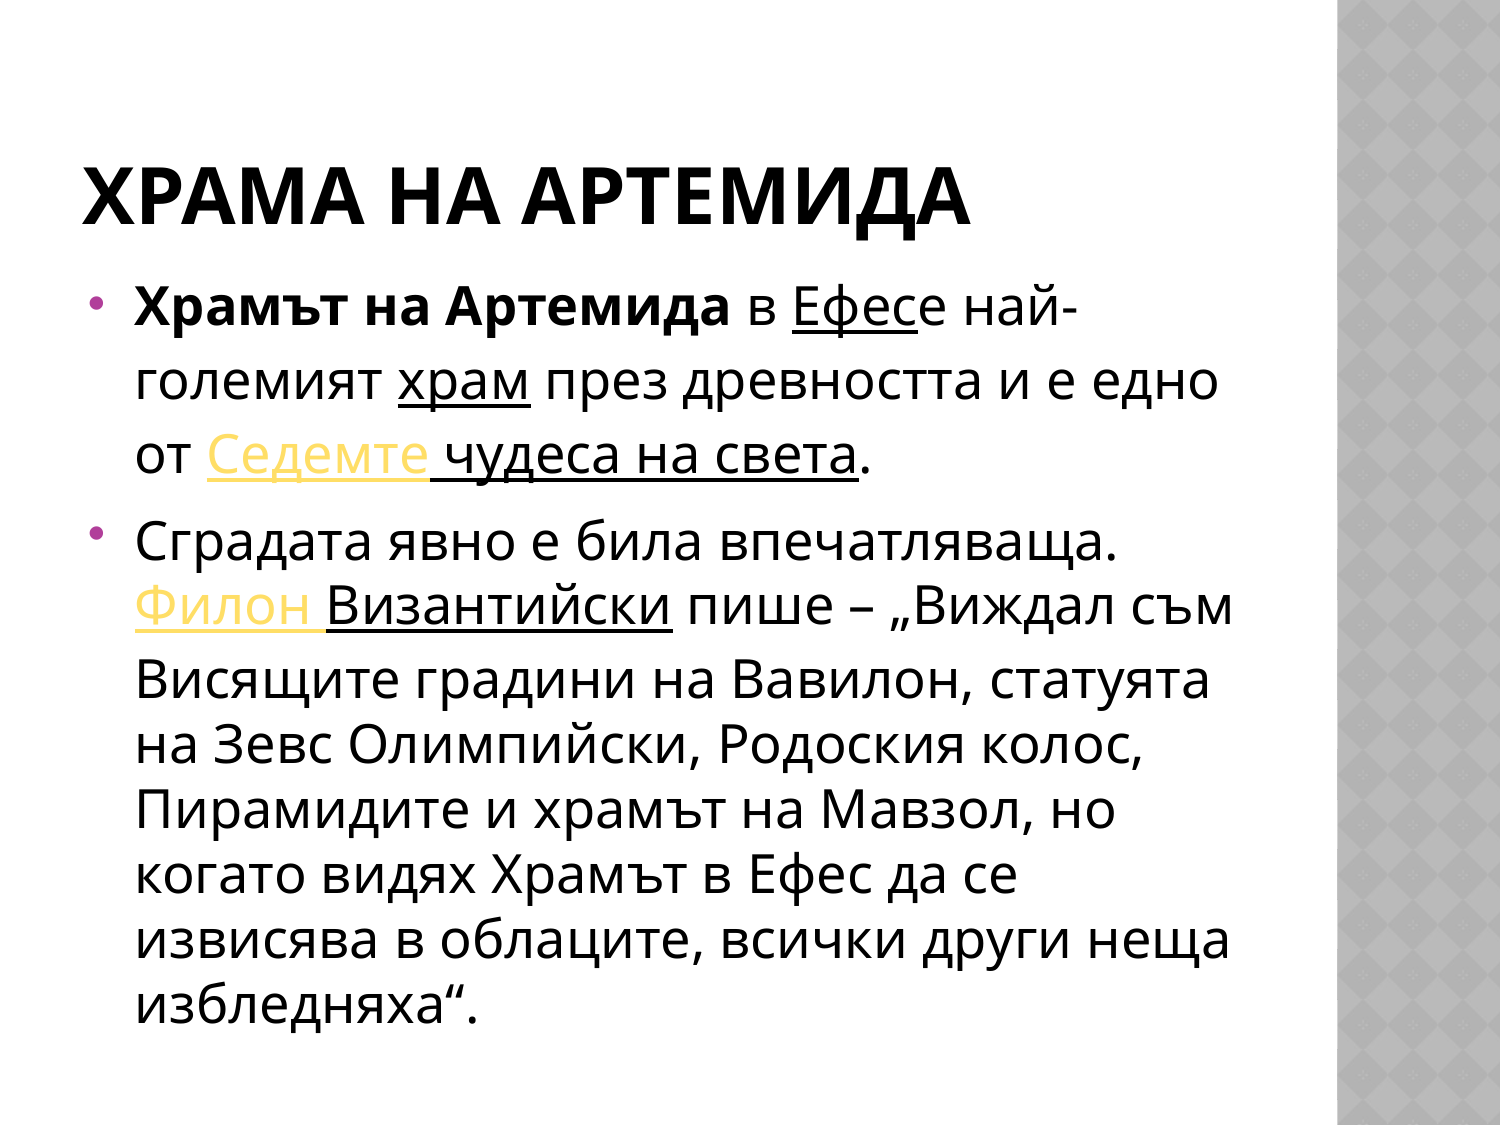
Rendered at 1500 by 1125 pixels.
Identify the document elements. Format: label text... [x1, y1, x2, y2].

list Храмът на Артемида в Ефесе най-големият храм през древността и е едно от Седемте чудеса на света. Сградата явно е била впечатляваща. Филон Византийски пише – „Виждал съм Висящите градини на Вавилон, статуята на Зевс Олимпийски, Родоския колос, Пирамидите и храмът на Мавзол, но когато видях Храмът в Ефес да се извисява в облаците, всички други неща избледняха“. [75, 264, 1263, 1059]
title Храма на артемида [75, 52, 1263, 240]
